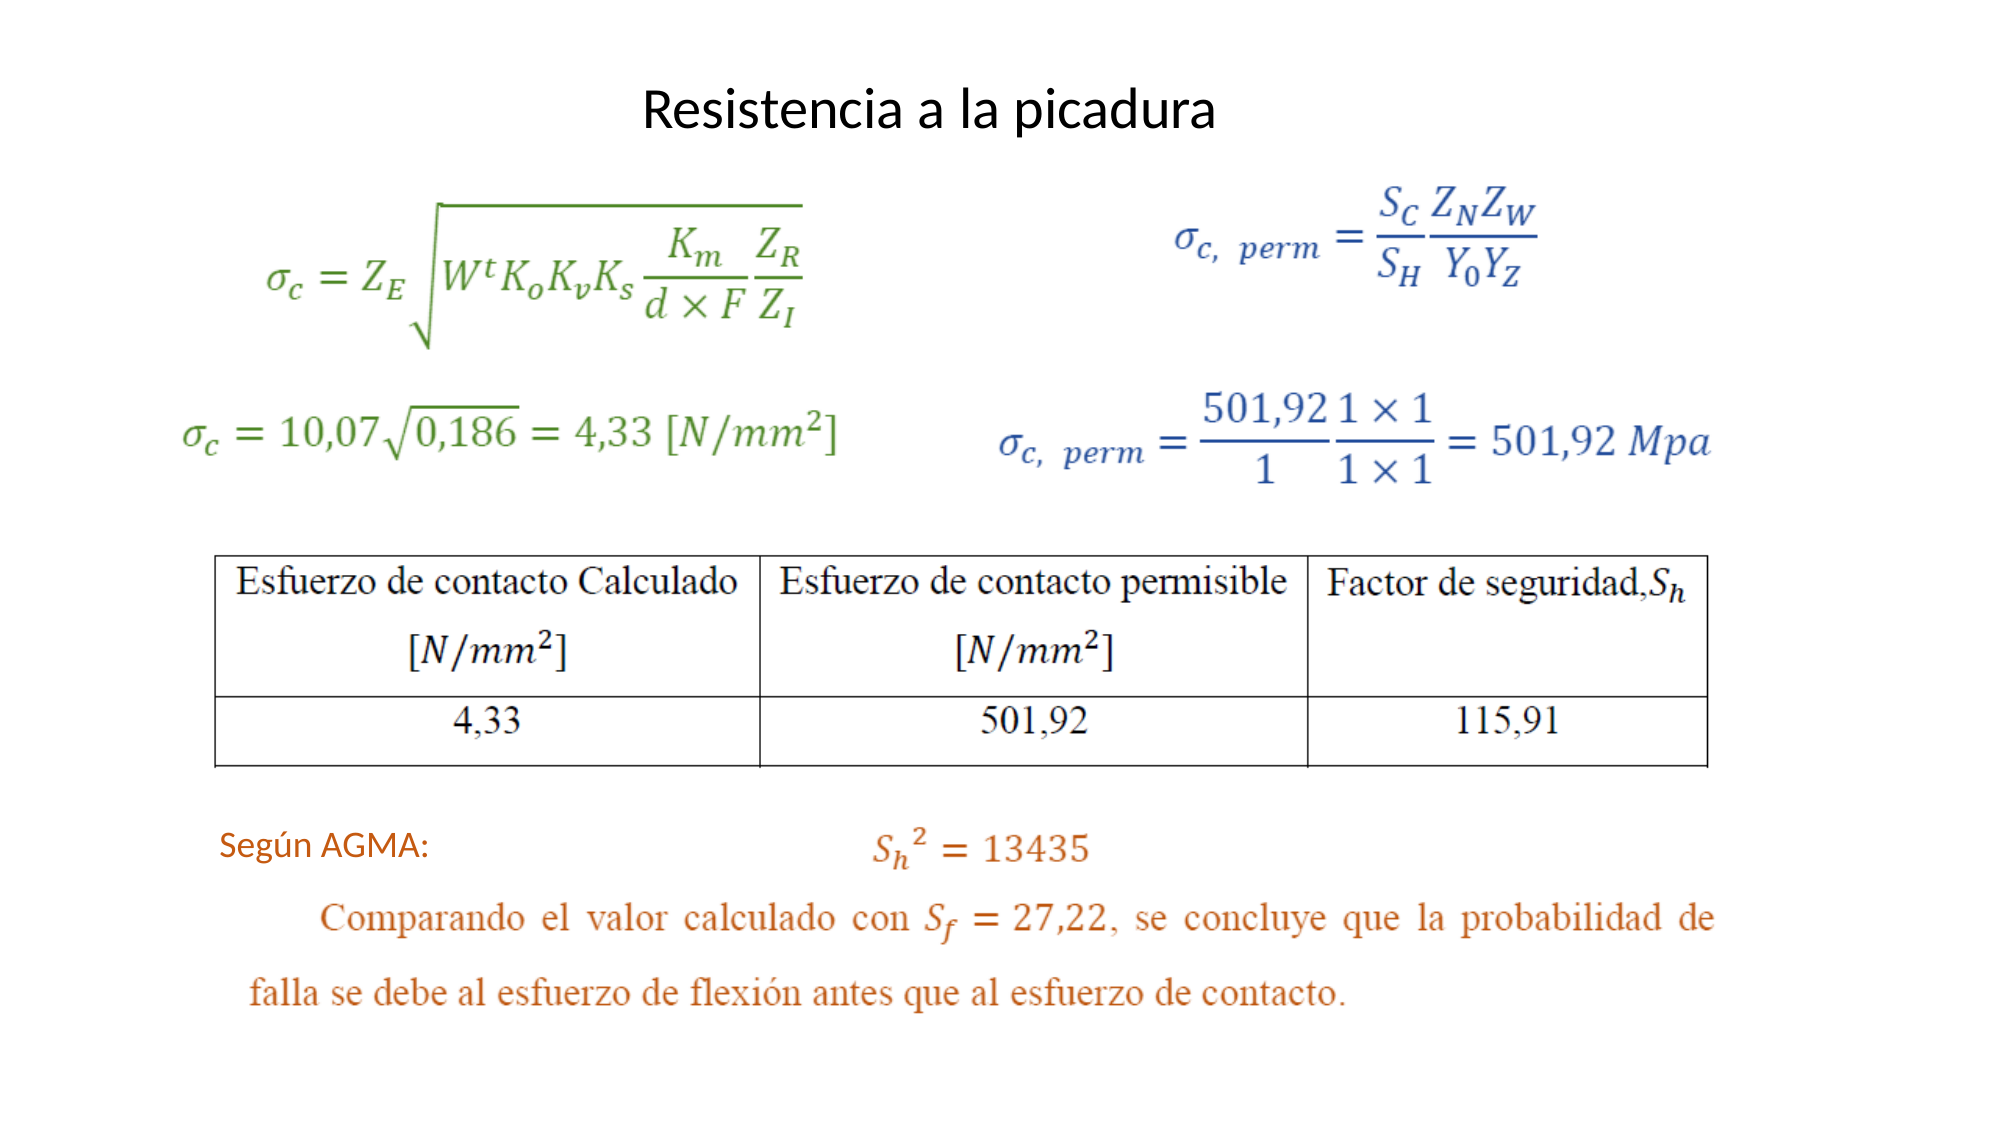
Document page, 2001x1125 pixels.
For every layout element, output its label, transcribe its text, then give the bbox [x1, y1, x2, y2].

picture [203, 539, 1728, 780]
picture [242, 181, 853, 380]
picture [228, 812, 1746, 1029]
picture [160, 387, 853, 487]
picture [987, 158, 1728, 510]
text_box Según AGMA: [204, 812, 228, 873]
text_box Resistencia a la picadura [627, 62, 1247, 148]
